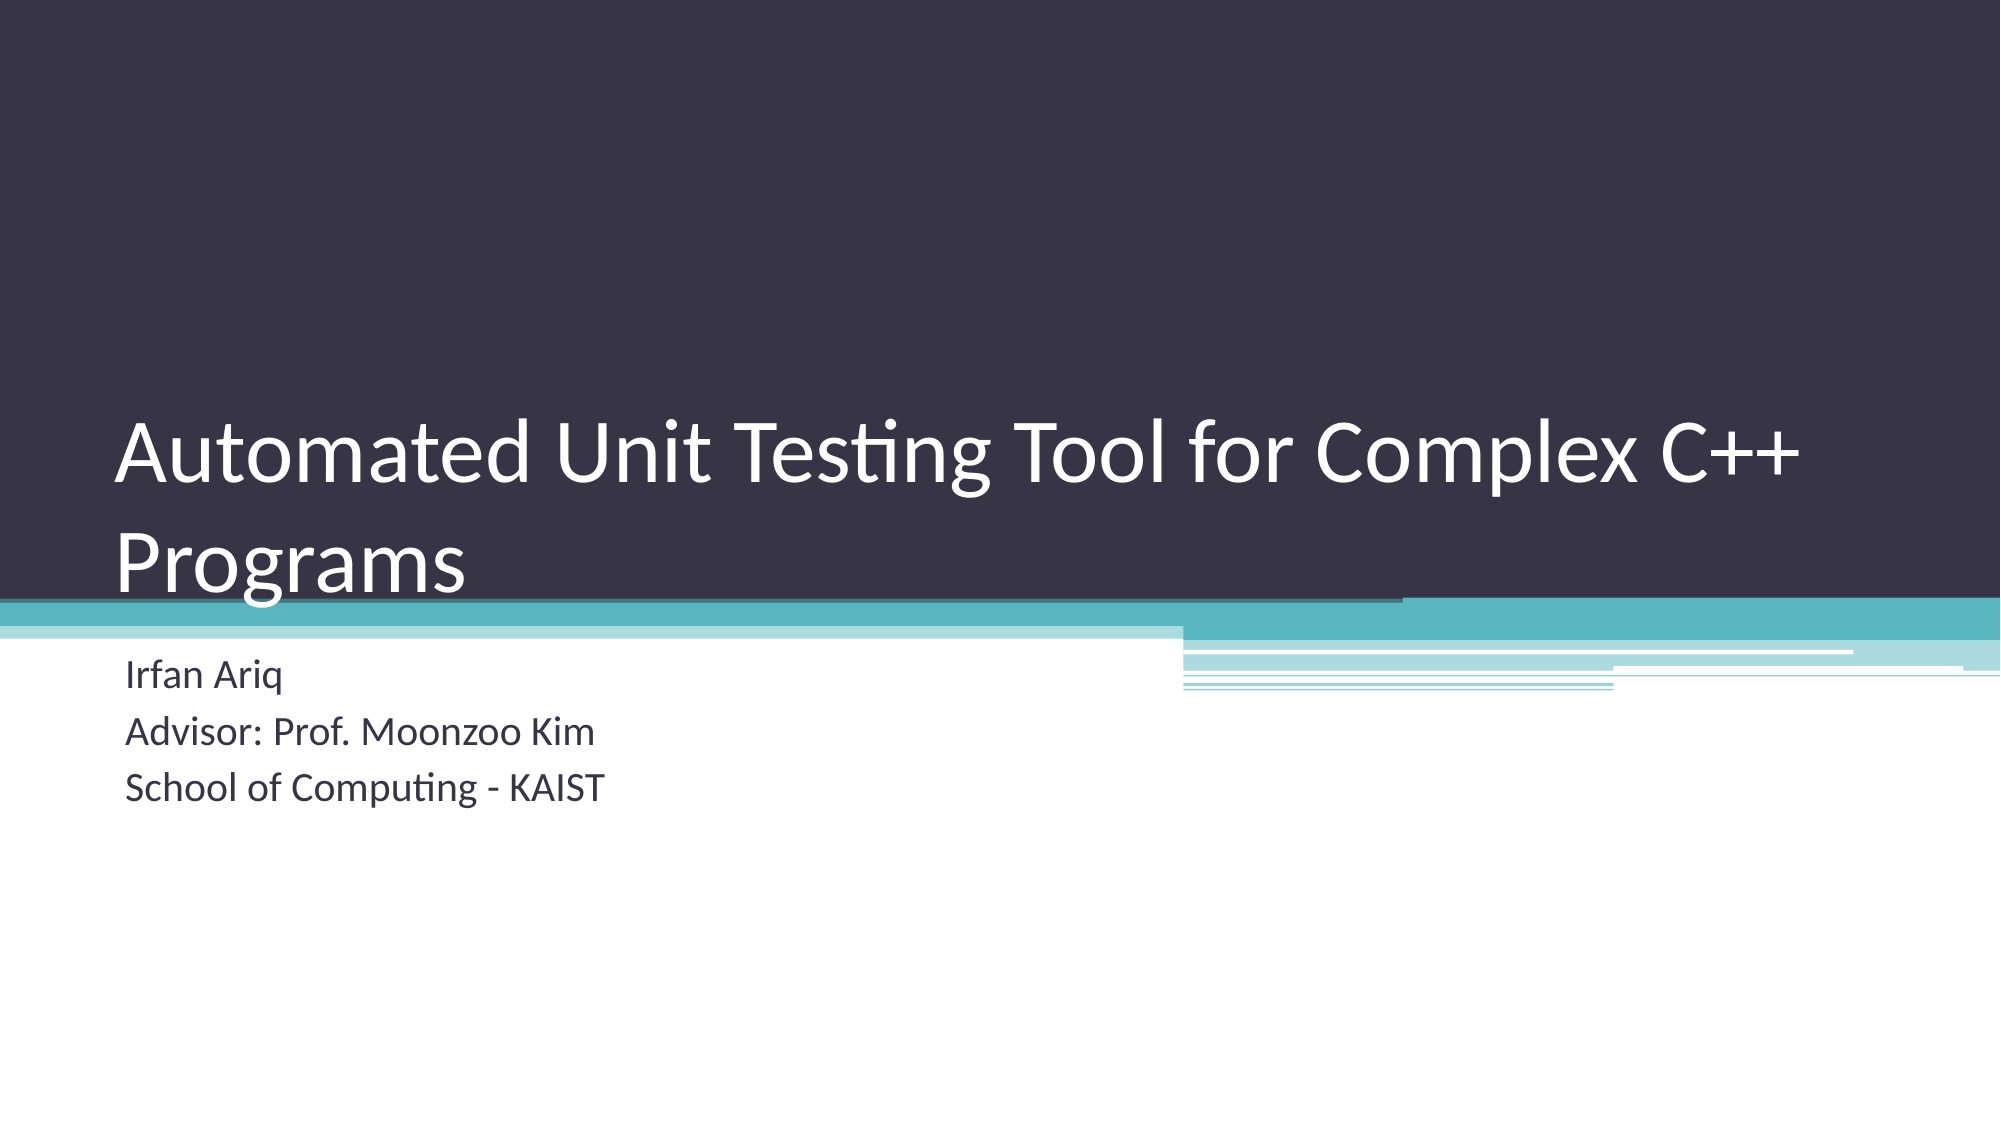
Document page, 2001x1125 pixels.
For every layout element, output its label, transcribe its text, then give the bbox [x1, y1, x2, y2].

subtitle Irfan Ariq Advisor: Prof. Moonzoo Kim School of Computing - KAIST [99, 639, 1184, 928]
title Automated Unit Testing Tool for Complex C++ Programs [99, 377, 1950, 619]
